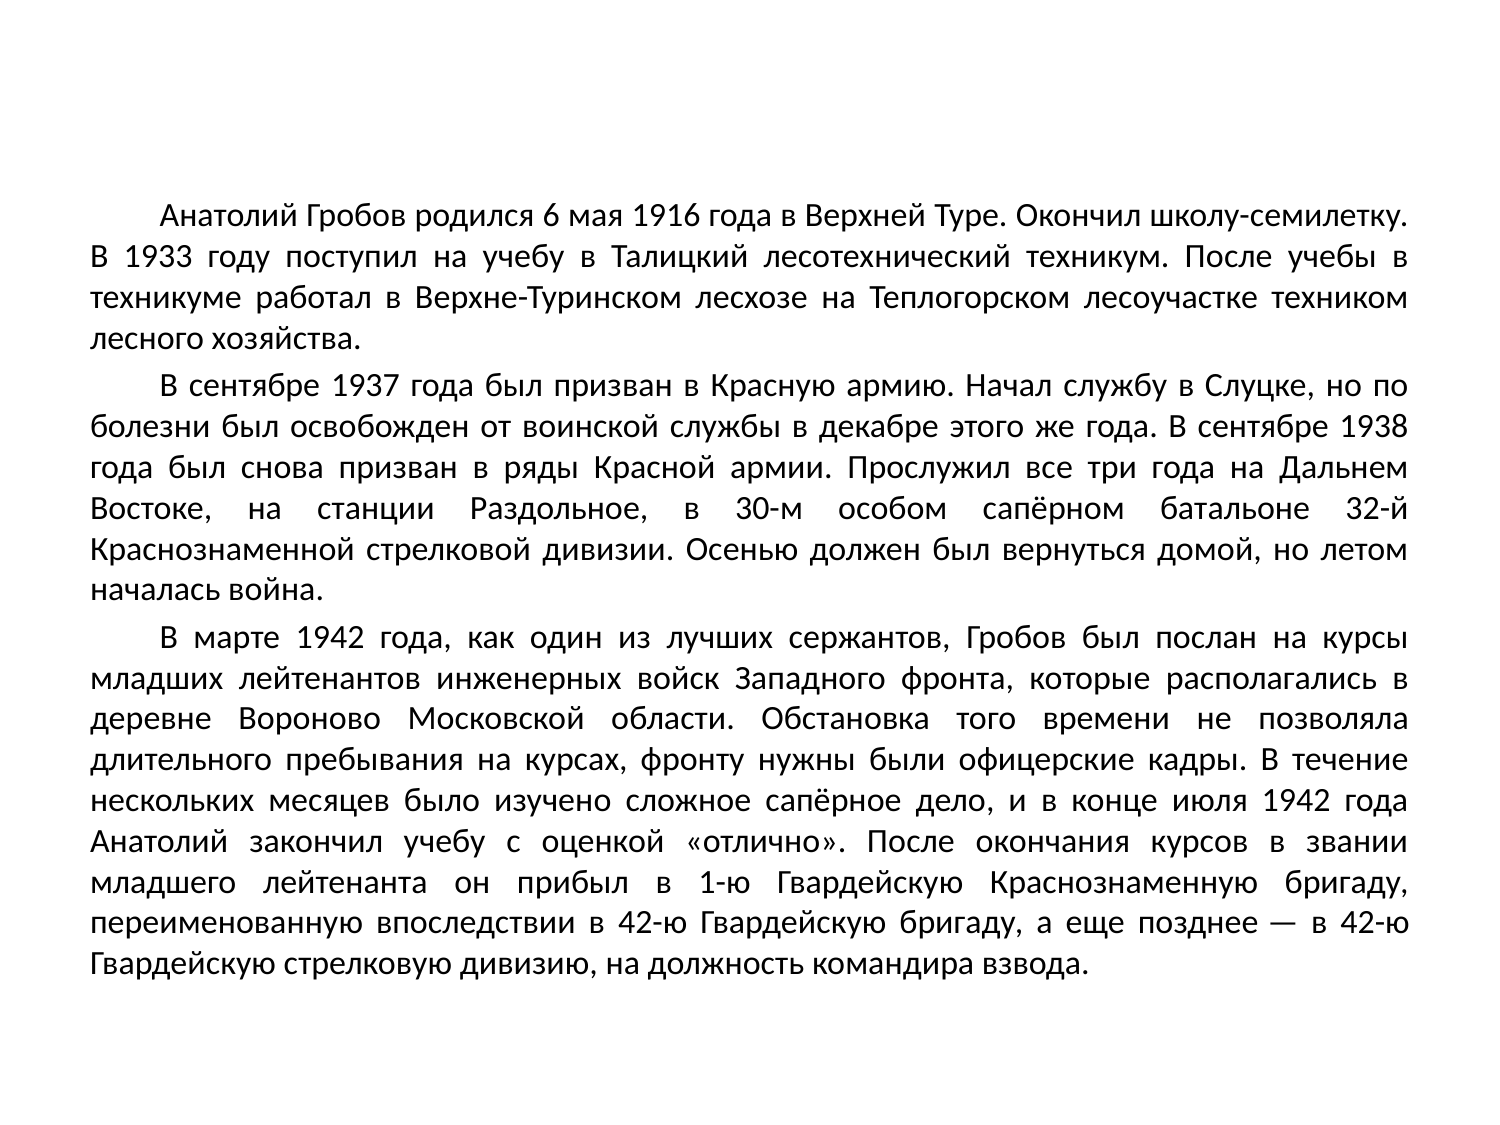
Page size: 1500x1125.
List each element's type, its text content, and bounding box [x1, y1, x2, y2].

list Анатолий Гробов родился 6 мая 1916 года в Верхней Туре. Окончил школу-семилетку. В 1933 году поступил на учебу в Талицкий лесотехнический техникум. После учебы в техникуме работал в Верхне-Туринском лесхозе на Теплогорском лесоучастке техником лесного хозяйства. В сентябре 1937 года был призван в Красную армию. Начал службу в Слуцке, но по болезни был освобожден от воинской службы в декабре этого же года. В сентябре 1938 года был снова призван в ряды Красной армии. Прослужил все три года на Дальнем Востоке, на станции Раздольное, в 30-м особом сапёрном батальоне 32-й Краснознаменной стрелковой дивизии. Осенью должен был вернуться домой, но летом началась война. В марте 1942 года, как один из лучших сержантов, Гробов был послан на курсы младших лейтенантов инженерных войск Западного фронта, которые располагались в деревне Вороново Московской области. Обстановка того времени не позволяла длительного пребывания на курсах, фронту нужны были офицерские кадры. В течение нескольких месяцев было изучено сложное сапёрное дело, и в конце июля 1942 года Анатолий закончил учебу с оценкой «отлично». После окончания курсов в звании младшего лейтенанта он прибыл в 1-ю Гвардейскую Краснознаменную бригаду, переименованную впоследствии в 42-ю Гвардейскую бригаду, а еще позднее — в 42-ю Гвардейскую стрелковую дивизию, на должность командира взвода. [75, 90, 1425, 1005]
